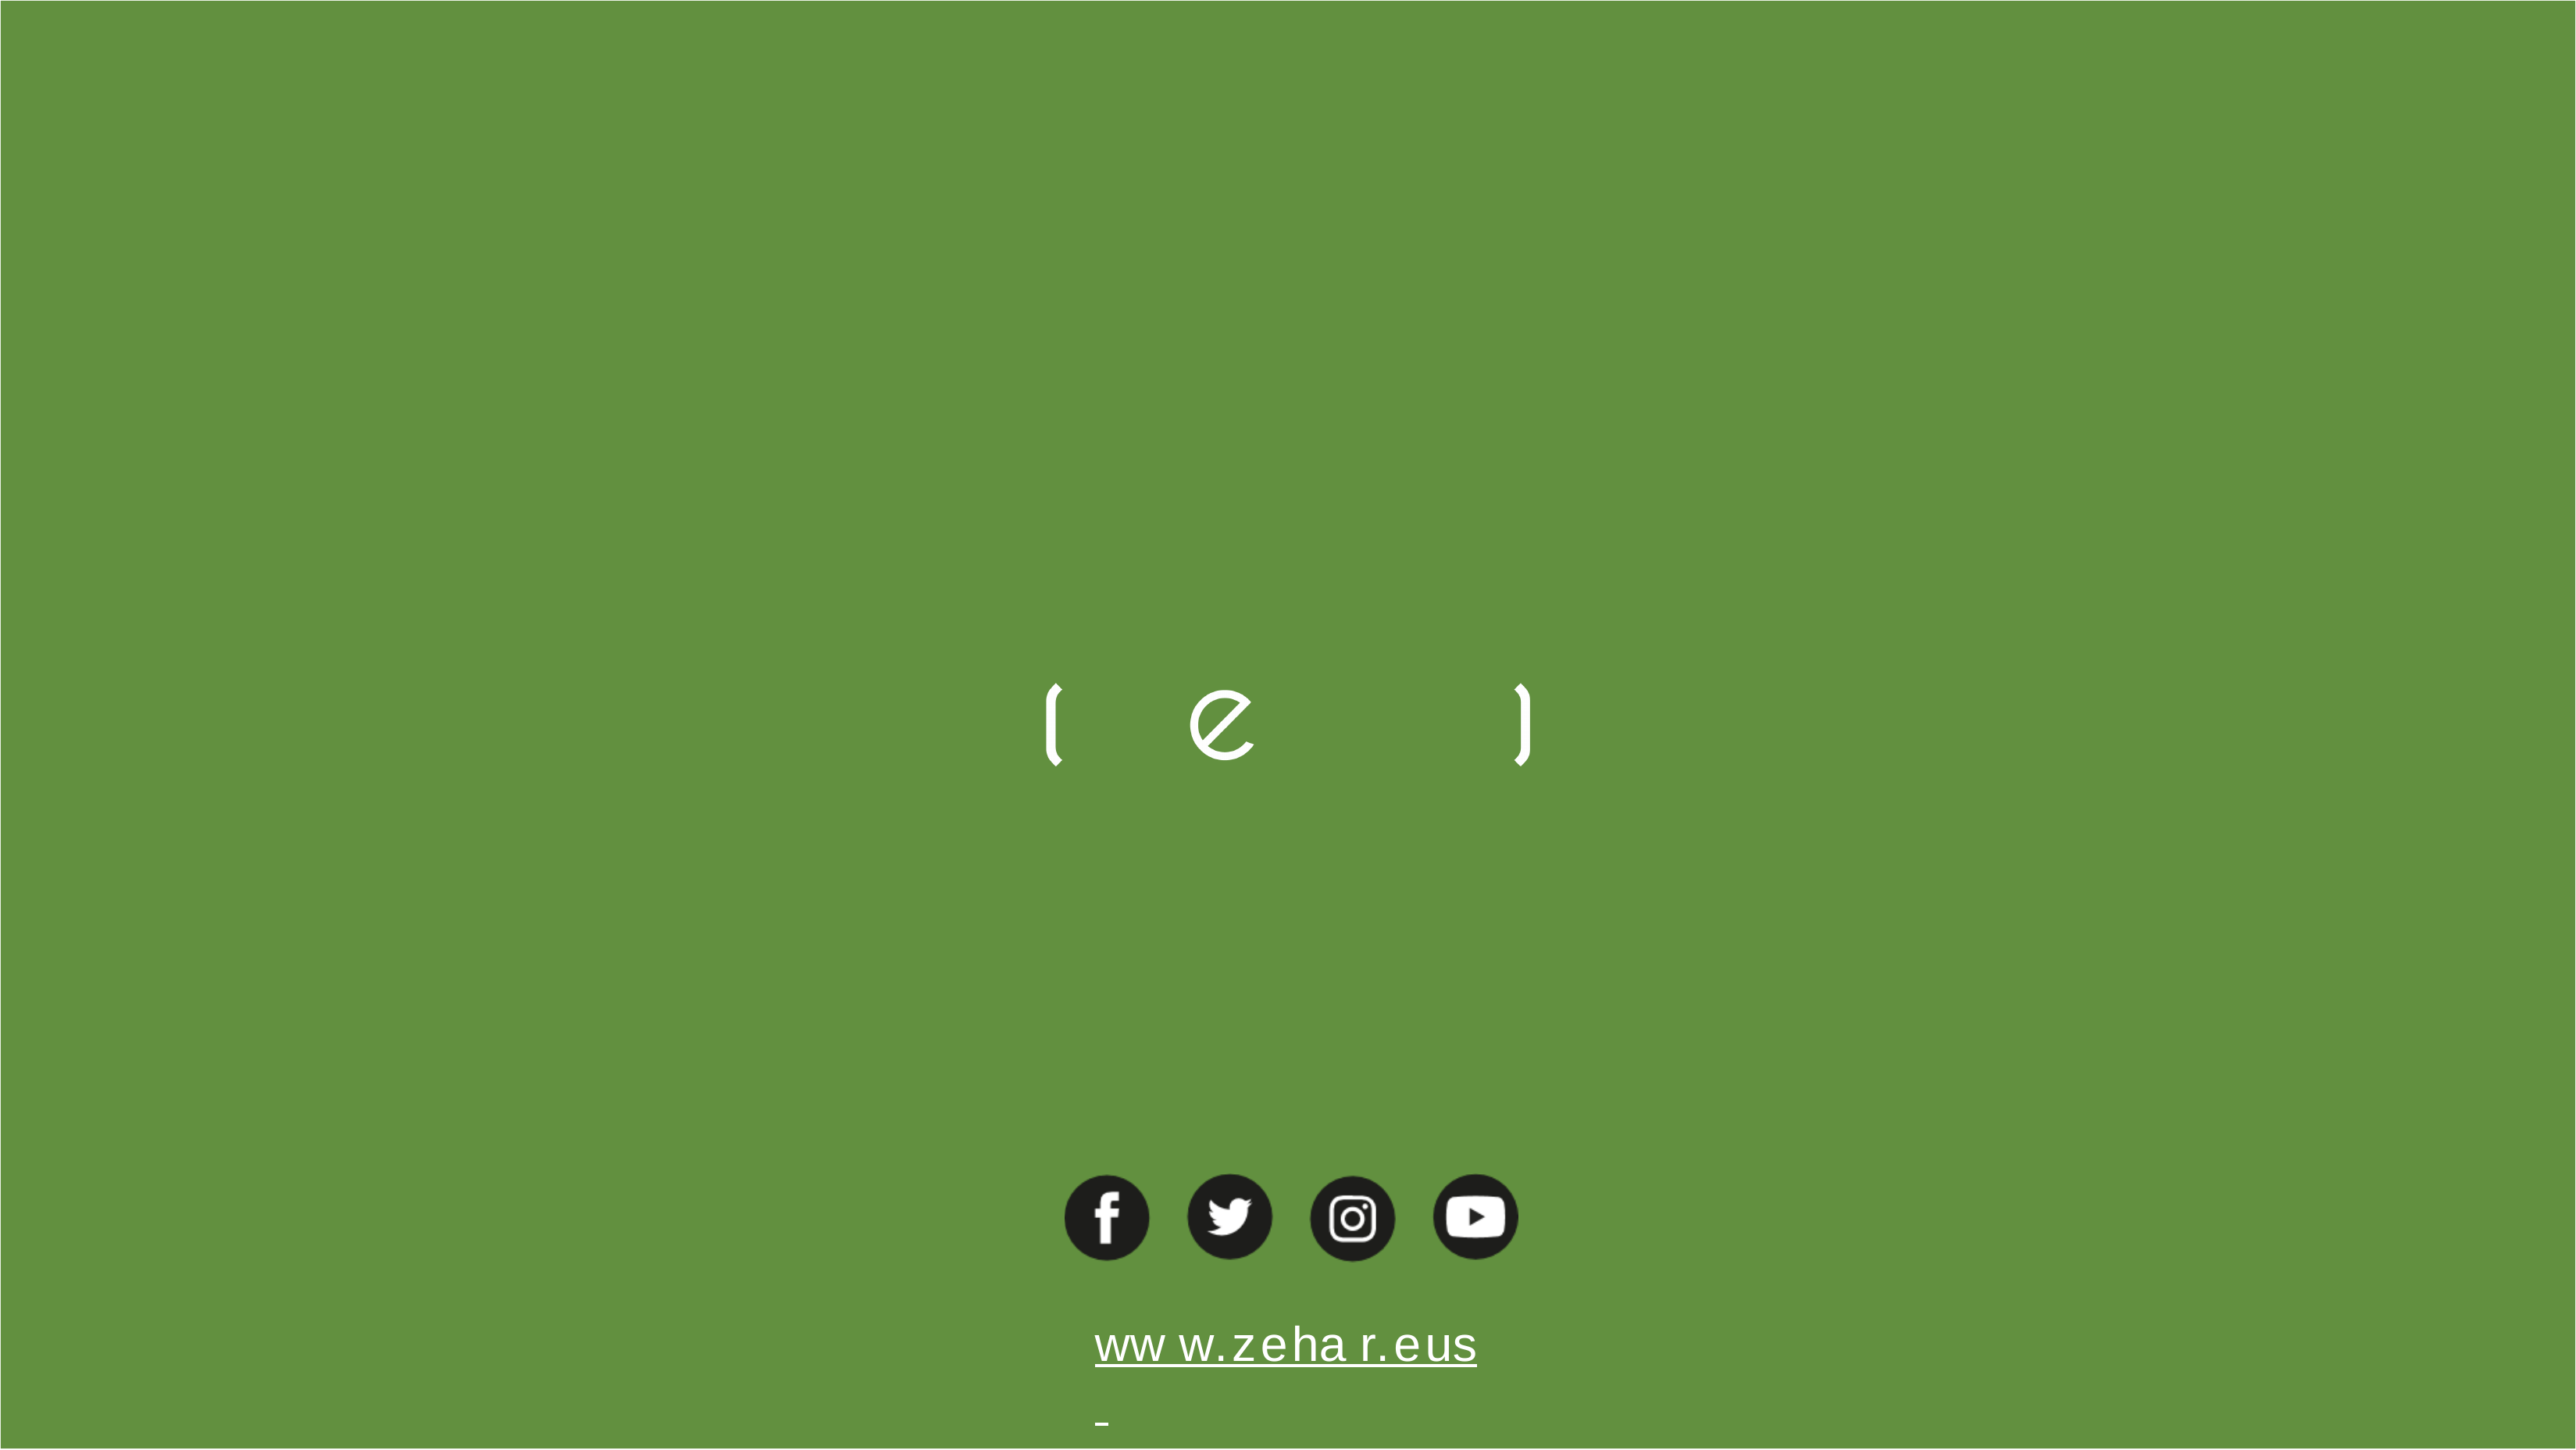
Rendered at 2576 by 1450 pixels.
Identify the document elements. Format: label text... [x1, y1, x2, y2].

title ww w.zeha r.eus [1093, 1311, 1490, 1450]
picture [1065, 1173, 1518, 1263]
picture [1045, 683, 1530, 766]
text_box [0, 0, 2576, 1449]
